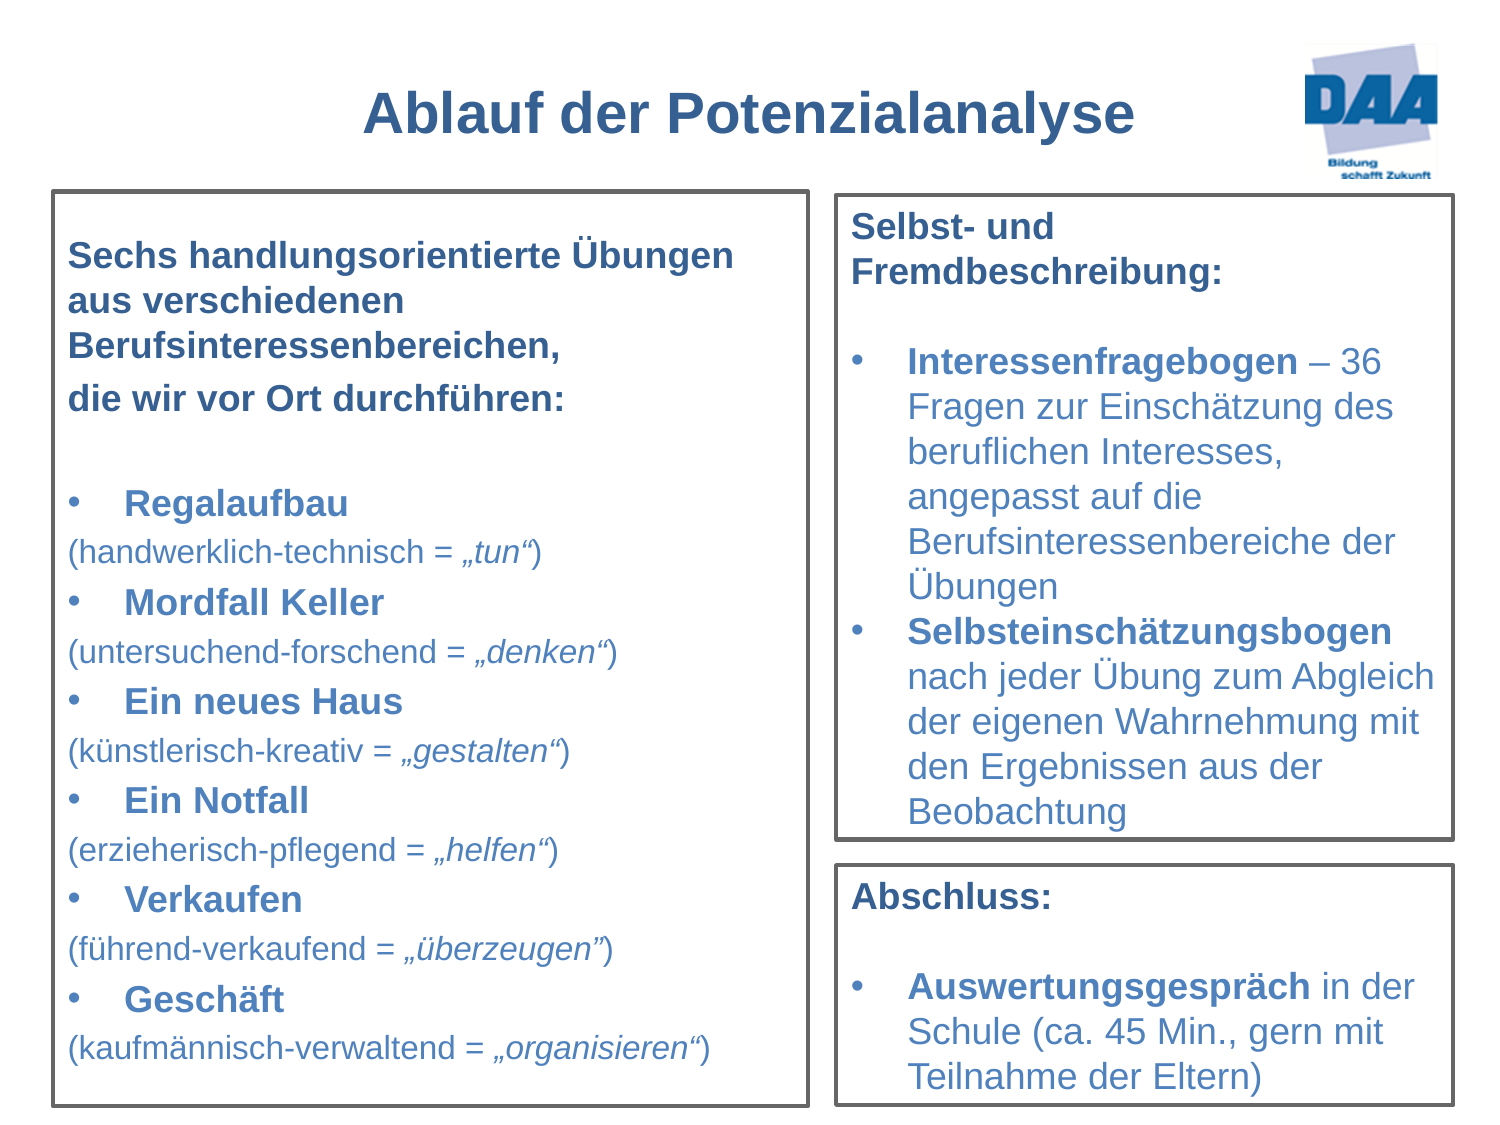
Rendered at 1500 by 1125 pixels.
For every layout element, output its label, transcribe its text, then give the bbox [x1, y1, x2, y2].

title Ablauf der Potenzialanalyse [75, 16, 1425, 204]
text_box Abschluss: Auswertungsgespräch in der Schule (ca. 45 Min., gern mit Teilnahme der Eltern) [834, 863, 1455, 1107]
text_box Selbst- und Fremdbeschreibung: Interessenfragebogen – 36 Fragen zur Einschätzung des beruflichen Interesses, angepasst auf die Berufsinteressenbereiche der Übungen Selbsteinschätzungsbogen nach jeder Übung zum Abgleich der eigenen Wahrnehmung mit den Ergebnissen aus der Beobachtung [834, 193, 1455, 842]
text_box Sechs handlungsorientierte Übungen aus verschiedenen Berufsinteressenbereichen, die wir vor Ort durchführen: Regalaufbau (handwerklich-technisch = „tun“) Mordfall Keller (untersuchend-forschend = „denken“) Ein neues Haus (künstlerisch-kreativ = „gestalten“) Ein Notfall (erzieherisch-pflegend = „helfen“) Verkaufen (führend-verkaufend = „überzeugen”) Geschäft (kaufmännisch-verwaltend = „organisieren“) [51, 189, 810, 1108]
picture [1304, 42, 1439, 179]
